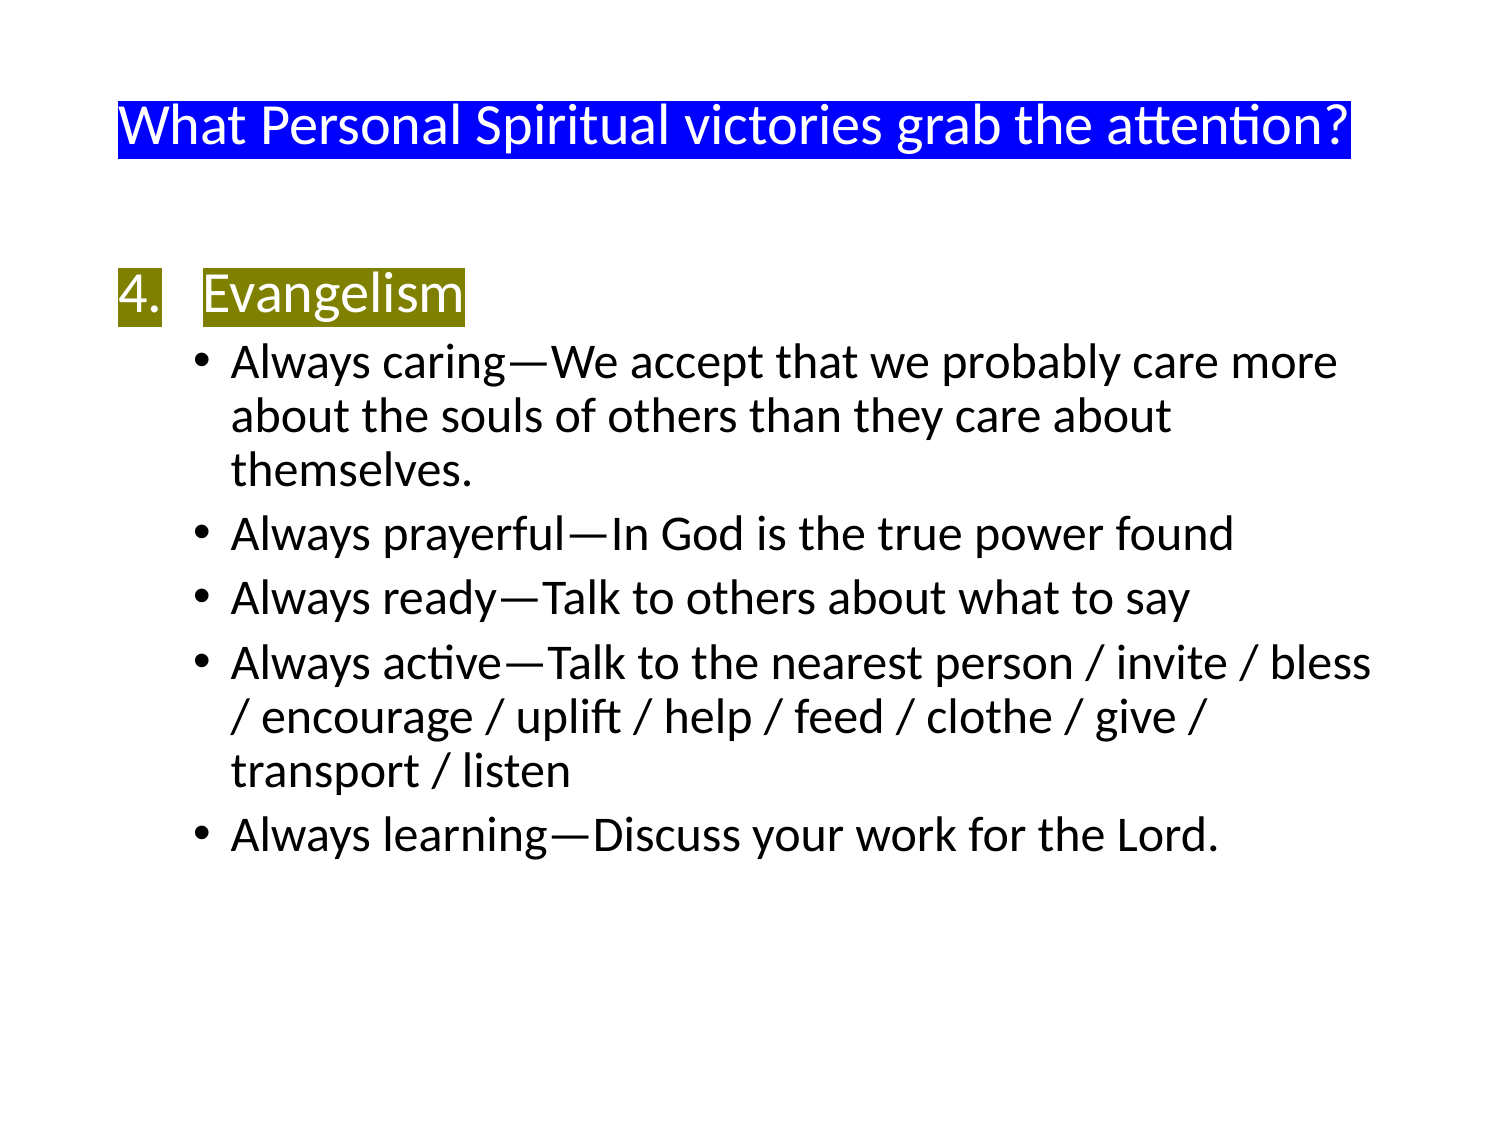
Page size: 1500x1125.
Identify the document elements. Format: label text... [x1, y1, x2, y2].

list What Personal Spiritual victories grab the attention? Evangelism Always caring—We accept that we probably care more about the souls of others than they care about themselves. Always prayerful—In God is the true power found Always ready—Talk to others about what to say Always active—Talk to the nearest person / invite / bless / encourage / uplift / help / feed / clothe / give / transport / listen Always learning—Discuss your work for the Lord. [103, 86, 1397, 1066]
